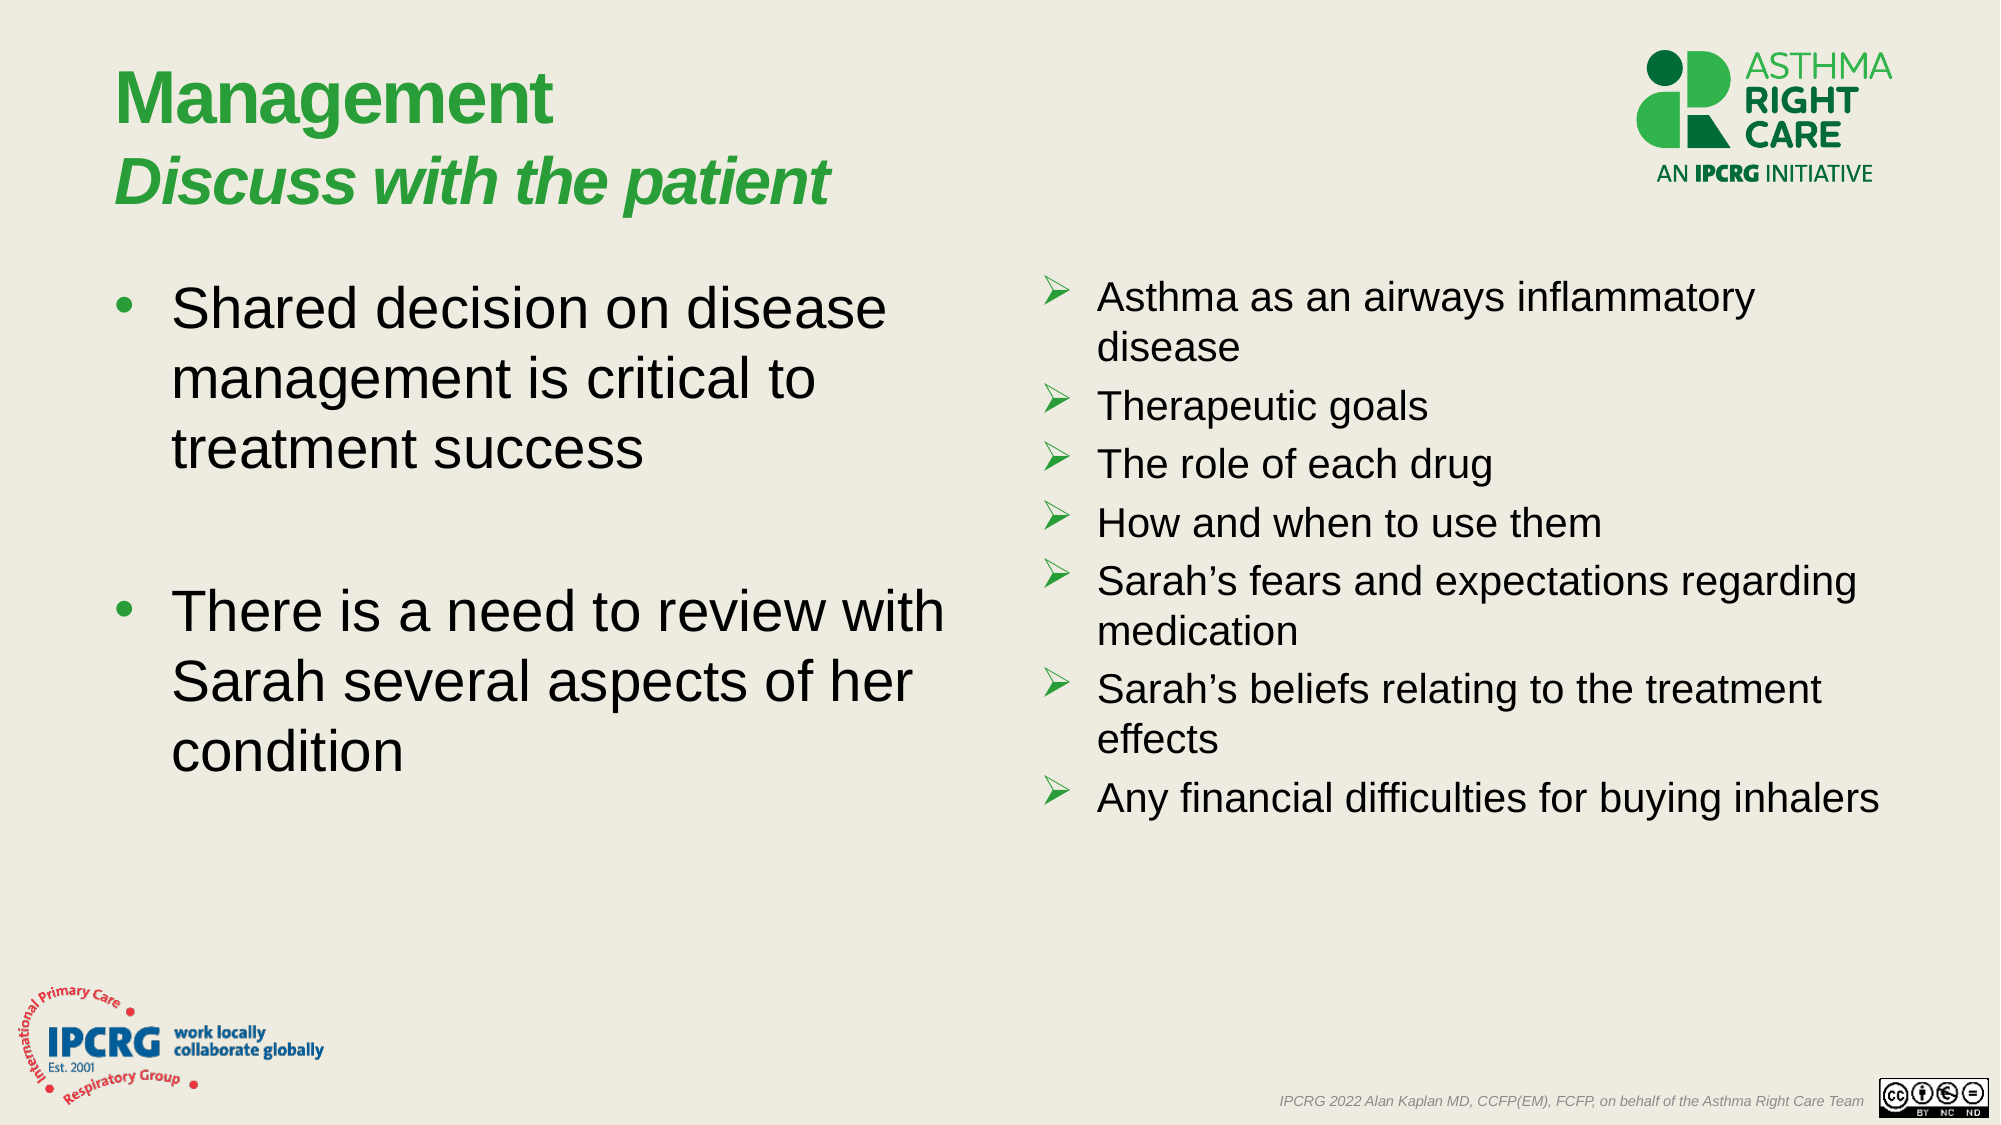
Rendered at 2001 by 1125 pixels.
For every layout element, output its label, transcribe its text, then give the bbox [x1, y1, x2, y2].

picture [1628, 45, 1900, 187]
list Shared decision on disease management is critical to treatment success There is a need to review with Sarah several aspects of her condition [99, 262, 971, 1005]
picture [1879, 1078, 1989, 1118]
text_box Asthma as an airways inflammatory disease Therapeutic goals The role of each drug How and when to use them Sarah’s fears and expectations regarding medication Sarah’s beliefs relating to the treatment effects Any financial difficulties for buying inhalers [1025, 262, 1897, 1005]
picture [18, 987, 324, 1105]
title Management Discuss with the patient [99, 45, 1238, 233]
